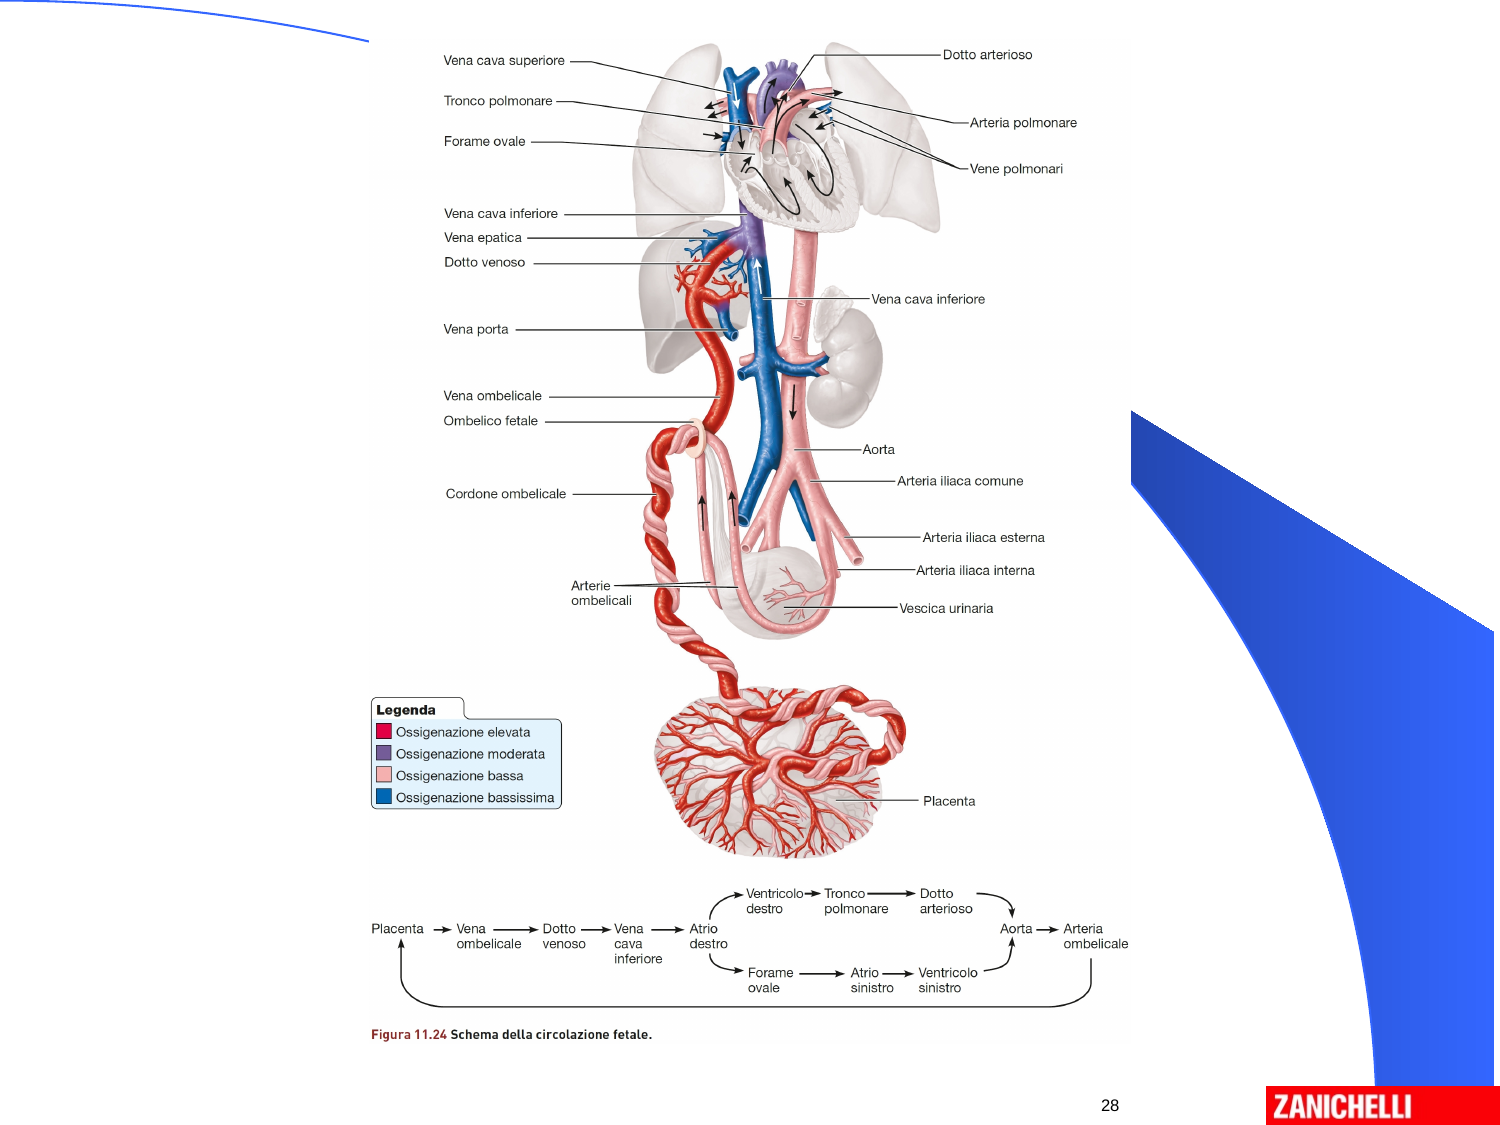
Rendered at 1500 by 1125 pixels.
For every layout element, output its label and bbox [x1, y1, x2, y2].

picture [369, 39, 1131, 1044]
picture [1266, 1086, 1500, 1125]
